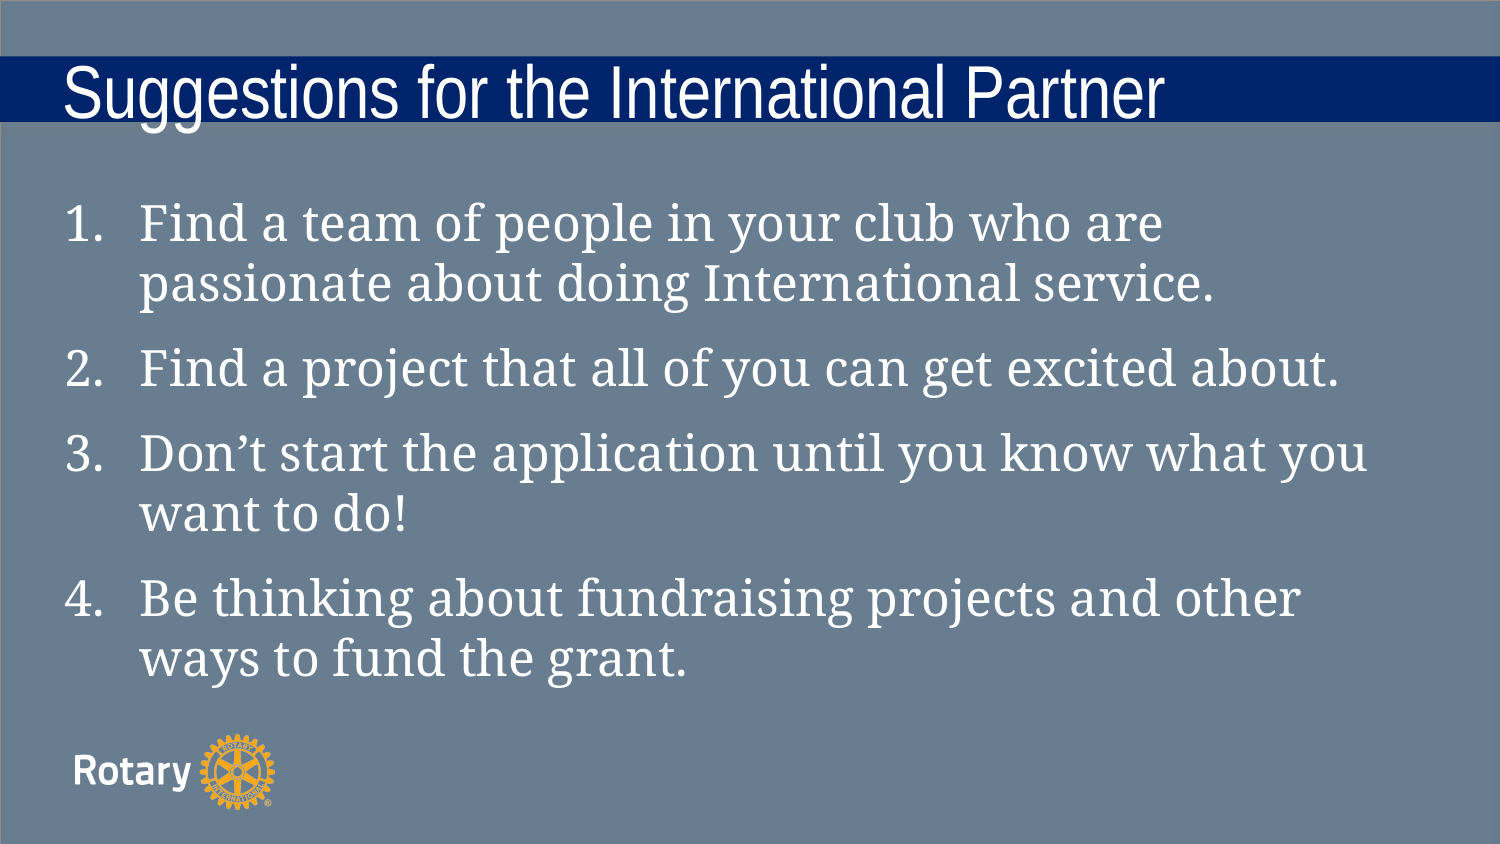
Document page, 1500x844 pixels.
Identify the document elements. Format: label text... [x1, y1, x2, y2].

list Find a team of people in your club who are passionate about doing International service. Find a project that all of you can get excited about. Don’t start the application until you know what you want to do! Be thinking about fundraising projects and other ways to fund the grant. [50, 184, 1400, 742]
picture [75, 742, 275, 810]
title Suggestions for the International Partner [62, 56, 1500, 122]
